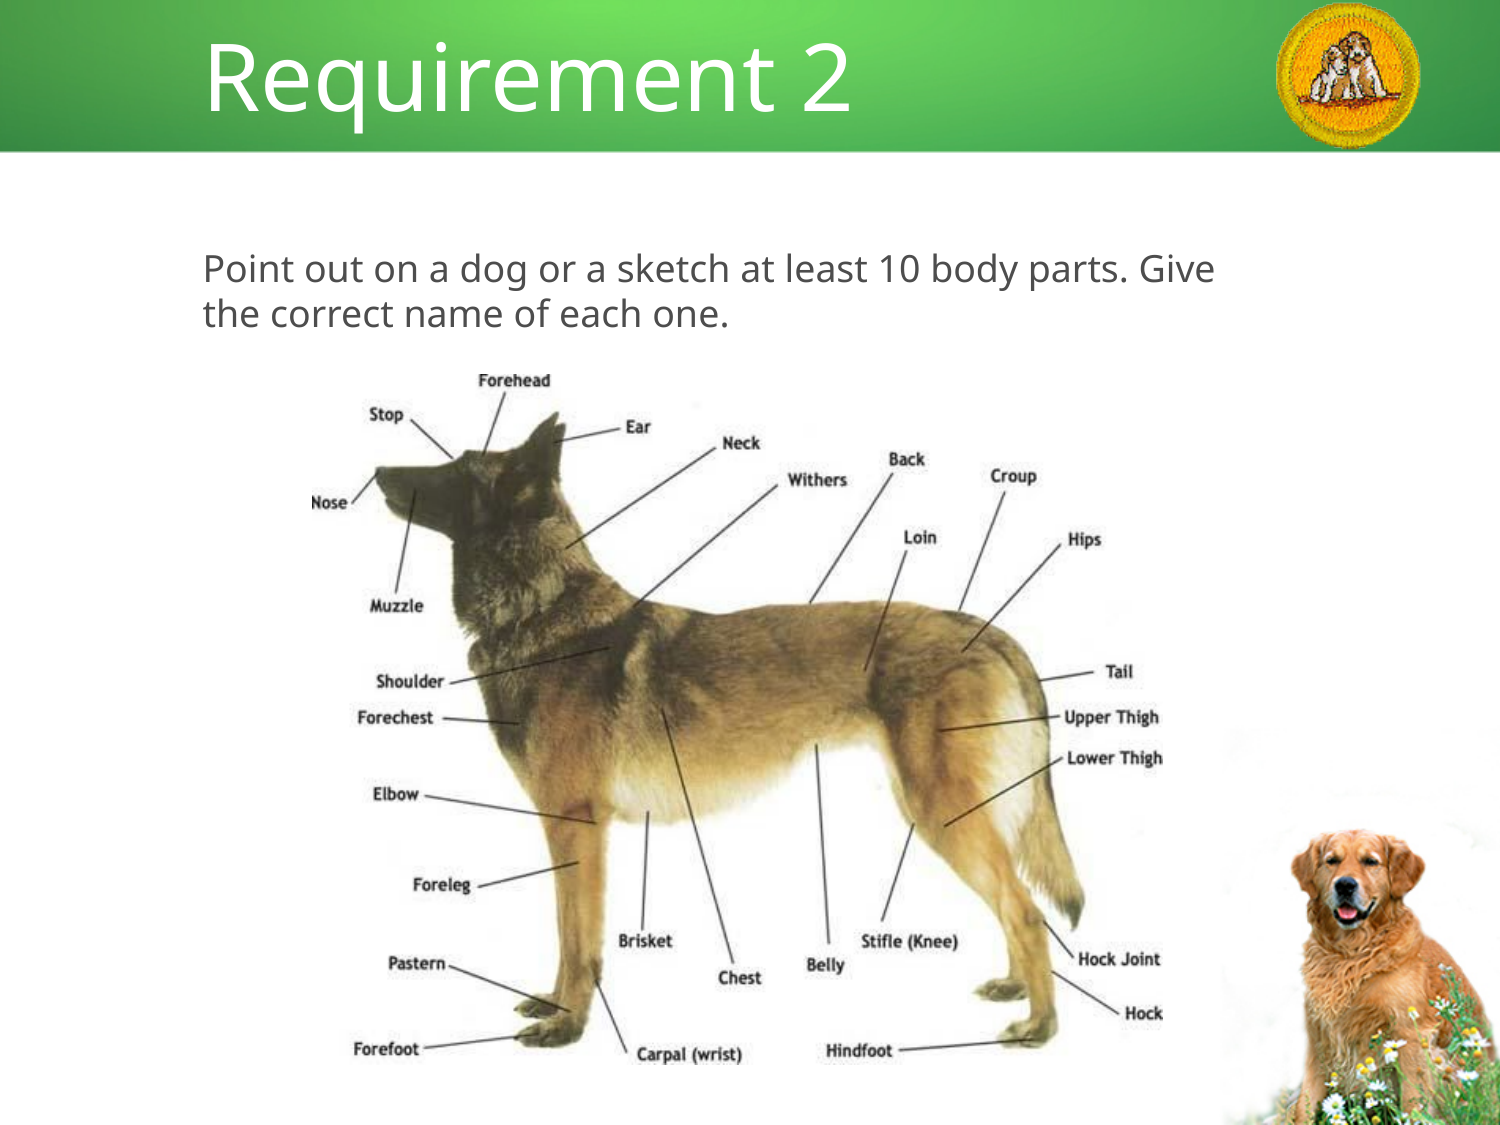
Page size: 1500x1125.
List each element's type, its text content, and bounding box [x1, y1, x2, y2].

list Point out on a dog or a sketch at least 10 body parts. Give the correct name of each one. [187, 237, 1275, 925]
title Requirement 2 [187, 15, 1274, 134]
picture [0, 0, 1500, 1125]
